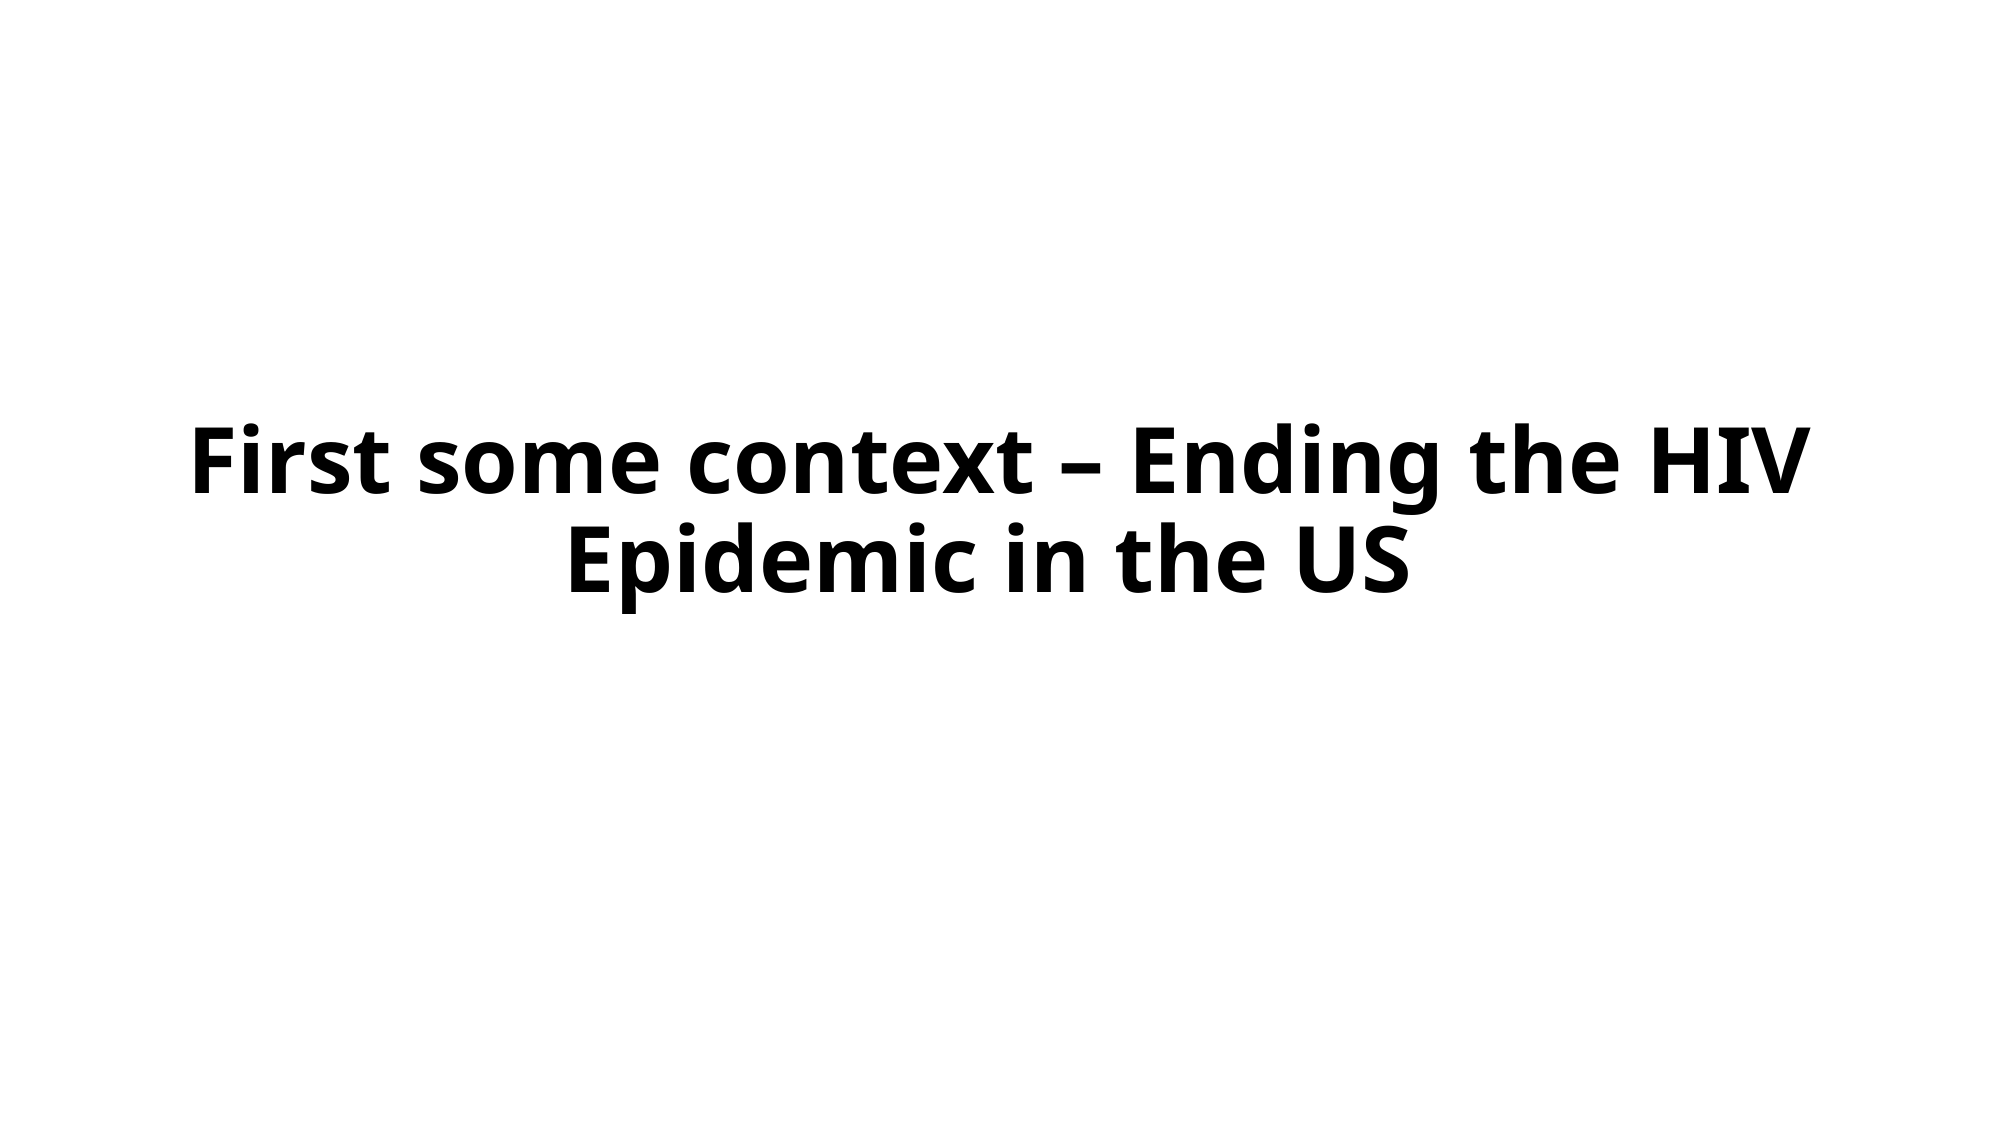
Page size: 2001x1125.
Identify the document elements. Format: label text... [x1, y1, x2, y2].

title First some context – Ending the HIV Epidemic in the US [137, 404, 1863, 622]
